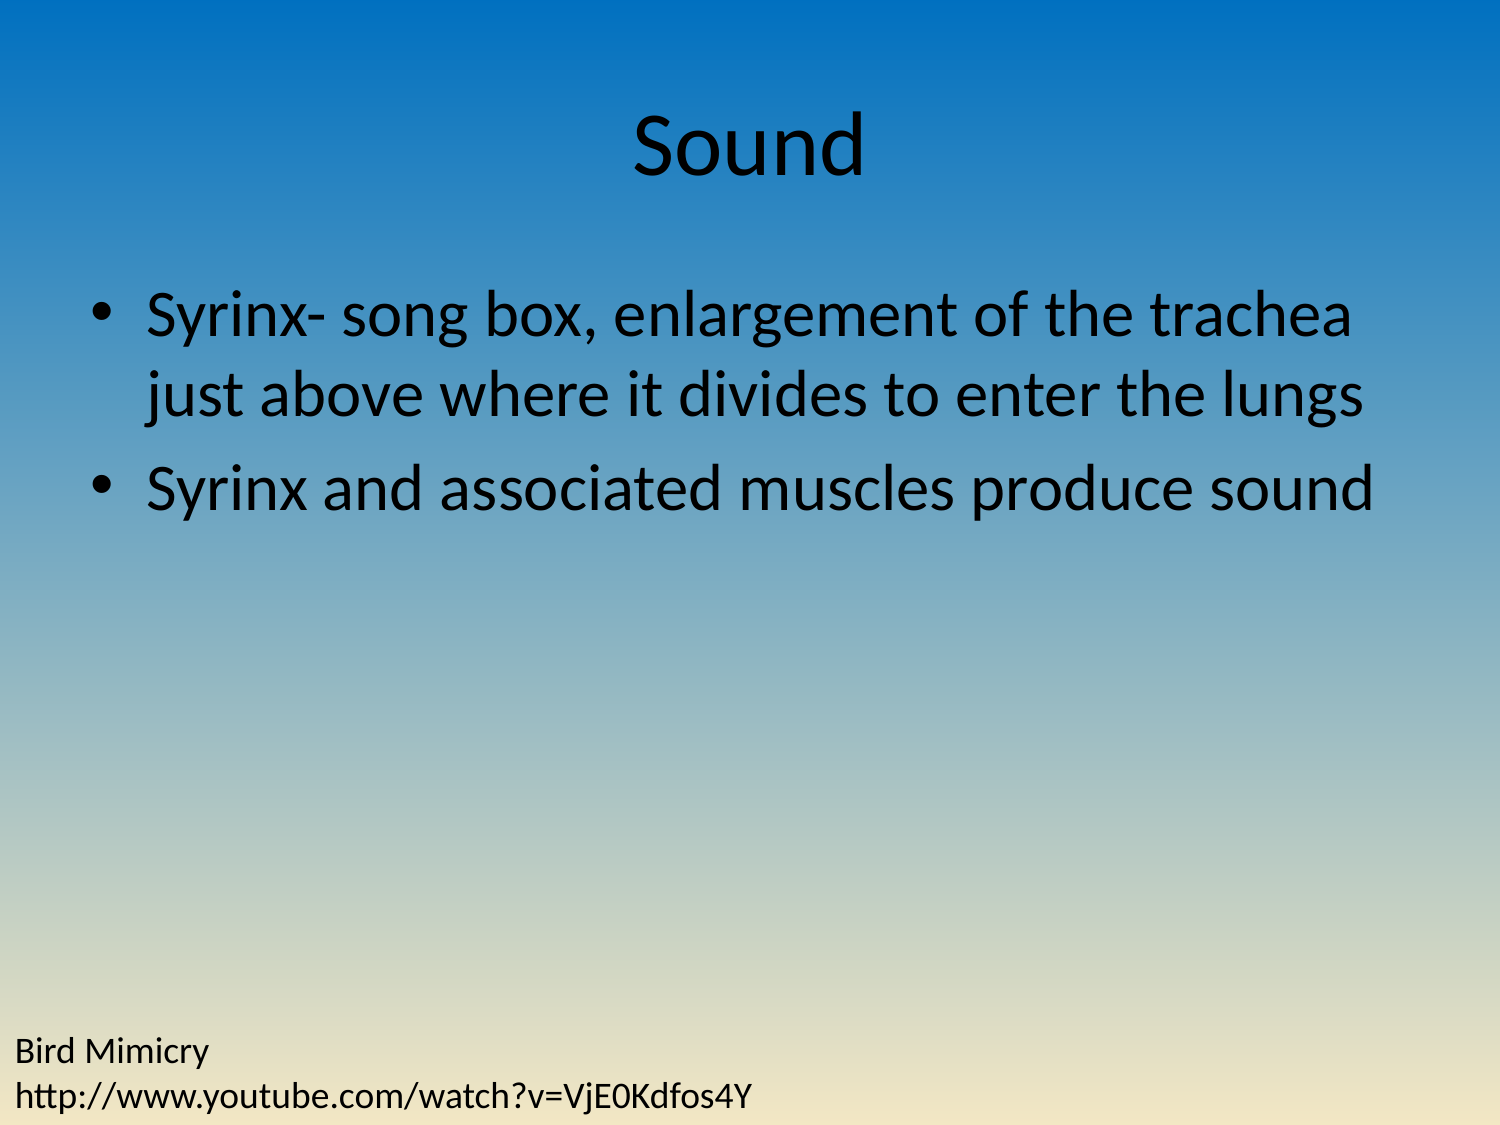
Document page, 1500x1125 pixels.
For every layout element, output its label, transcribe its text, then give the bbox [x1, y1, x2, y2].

text_box Bird Mimicry http://www.youtube.com/watch?v=VjE0Kdfos4Y [0, 1018, 838, 1124]
list Syrinx- song box, enlargement of the trachea just above where it divides to enter the lungs Syrinx and associated muscles produce sound [75, 262, 1425, 1005]
title Sound [75, 45, 1425, 233]
